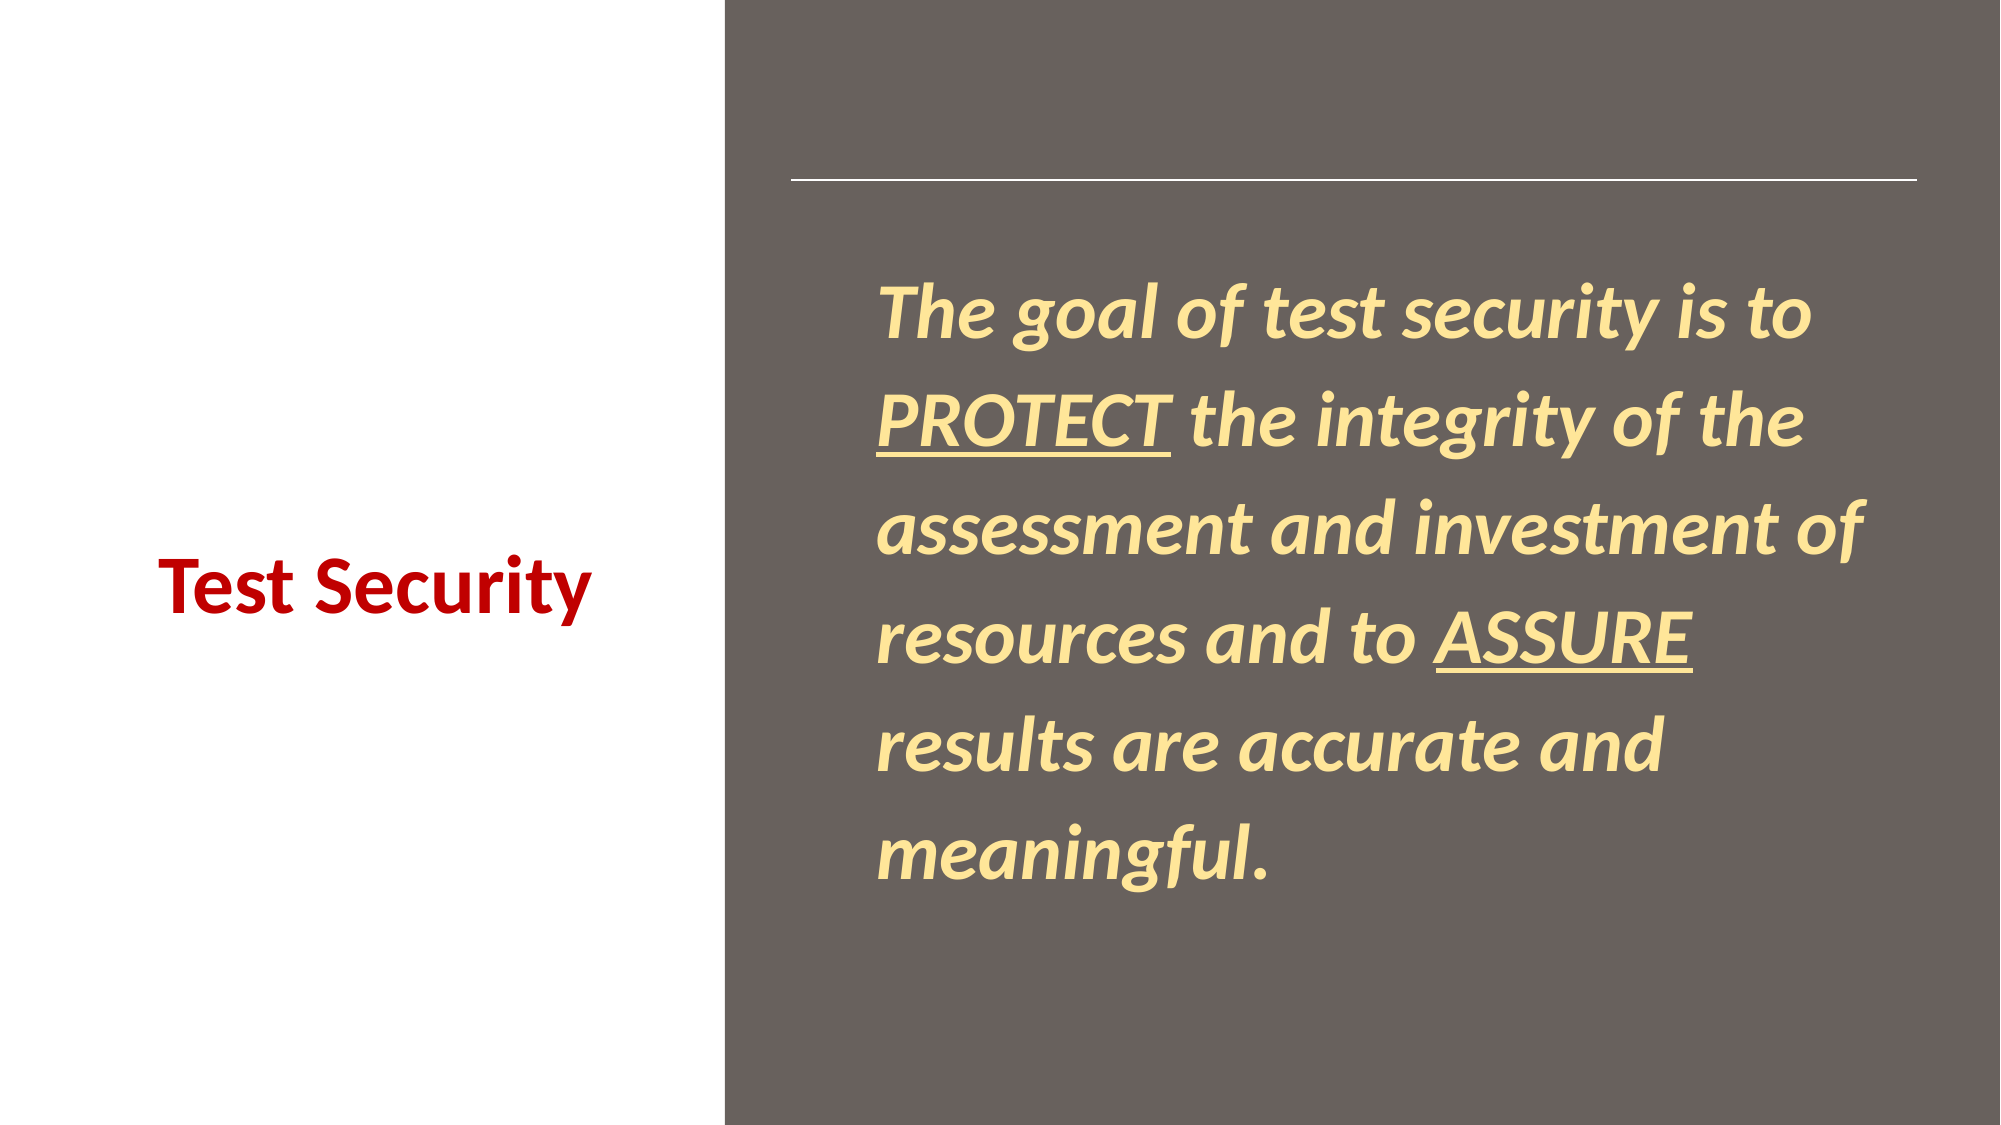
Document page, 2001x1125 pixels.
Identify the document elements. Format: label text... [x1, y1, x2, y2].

text_box The goal of test security is to PROTECT the integrity of the assessment and investment of resources and to ASSURE results are accurate and meaningful. [861, 238, 1928, 1012]
title Test Security [113, 179, 639, 993]
